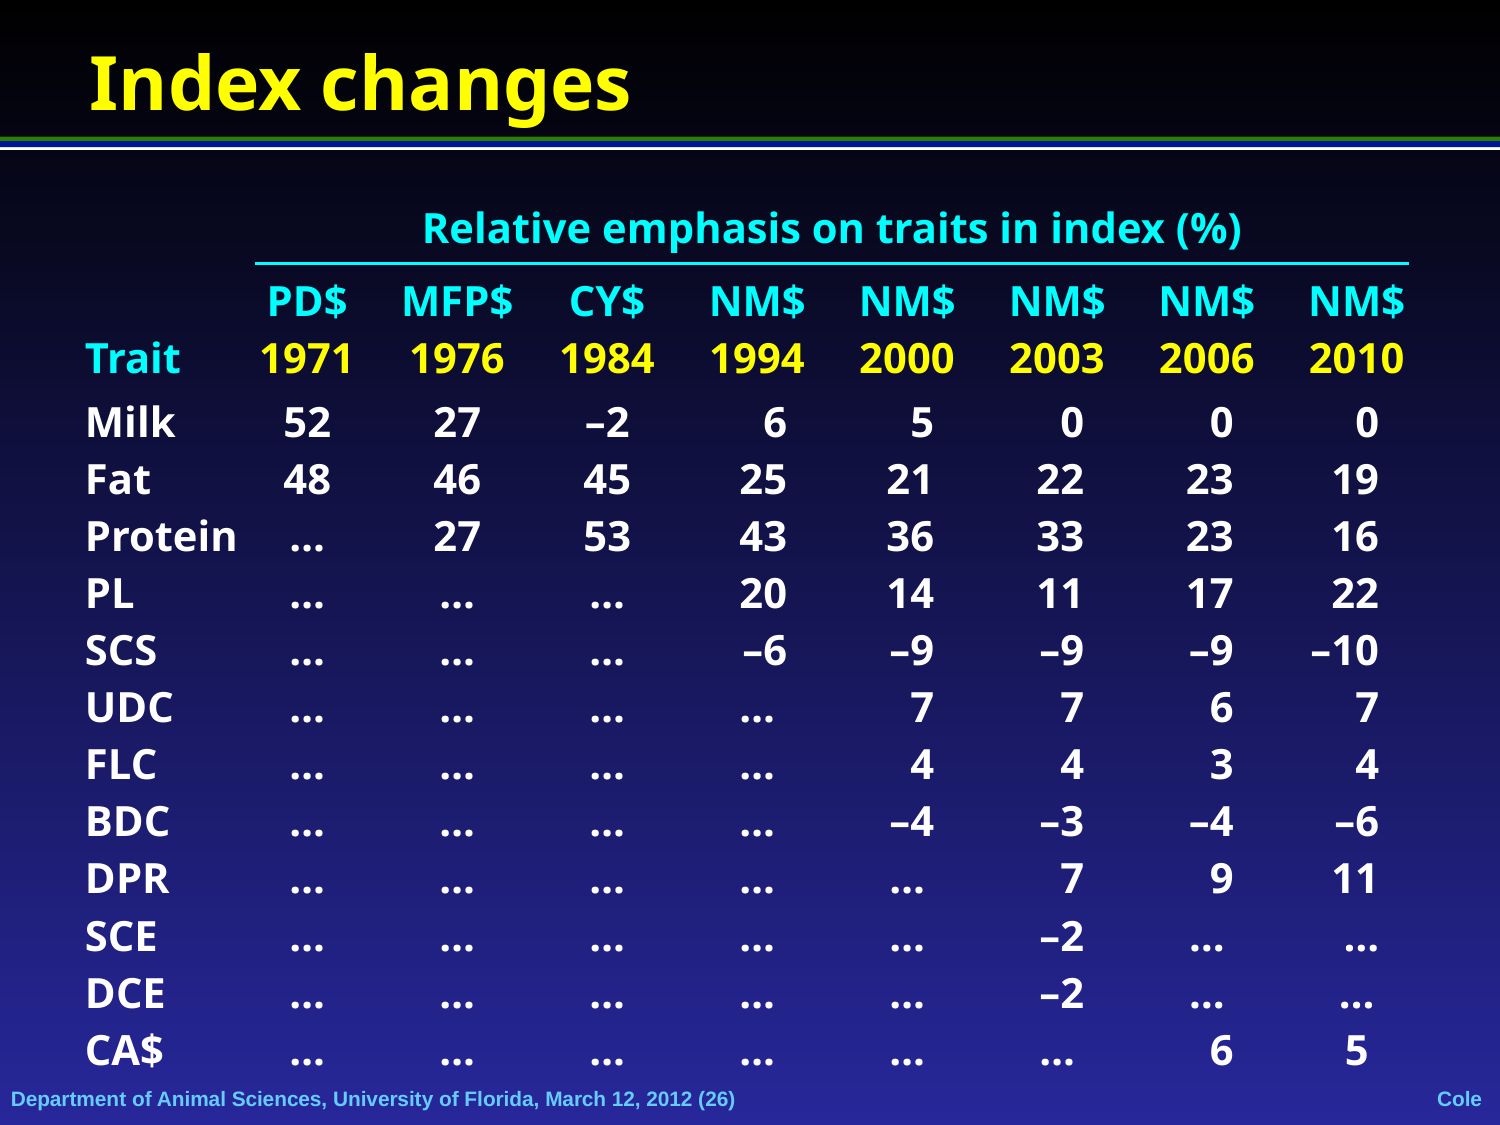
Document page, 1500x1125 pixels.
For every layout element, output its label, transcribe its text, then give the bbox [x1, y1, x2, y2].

table_cell 11 [960, 564, 1155, 621]
table_cell … [660, 735, 855, 792]
table_cell … [660, 906, 855, 963]
title Index changes [74, 29, 1425, 132]
table_cell Fat [85, 450, 255, 507]
table_cell … [1155, 963, 1304, 1020]
table_cell DPR [85, 849, 255, 906]
table_cell 7 [960, 849, 1155, 906]
table_cell 6 [1155, 1020, 1304, 1077]
table_cell 3 [1155, 735, 1304, 792]
table_cell NM$ 2010 [1304, 265, 1409, 393]
table_cell –2 [960, 963, 1155, 1020]
table_cell 53 [555, 507, 660, 564]
table_cell … [360, 735, 555, 792]
table_cell … [660, 792, 855, 849]
table_cell … [555, 849, 660, 906]
table_cell BDC [85, 792, 255, 849]
table_cell 6 [660, 393, 855, 450]
table_cell … [255, 906, 360, 963]
table_header Trait [85, 199, 255, 393]
table_cell –9 [1155, 621, 1304, 678]
table_cell 36 [855, 507, 960, 564]
table_cell 14 [855, 564, 960, 621]
table_cell 21 [855, 450, 960, 507]
table_cell 7 [1304, 678, 1409, 735]
table_cell 0 [960, 393, 1155, 450]
table_cell DCE [85, 963, 255, 1020]
table_cell 5 [855, 393, 960, 450]
table_cell … [1304, 906, 1409, 963]
table_cell … [660, 1020, 855, 1077]
table_cell 48 [255, 450, 360, 507]
table_cell … [555, 906, 660, 963]
table_cell PD$ 1971 [255, 265, 360, 393]
table_cell –6 [660, 621, 855, 678]
table_cell NM$ 2000 [855, 265, 960, 393]
table_cell … [360, 564, 555, 621]
table_cell CA$ [85, 1020, 255, 1077]
table_cell … [255, 678, 360, 735]
table_cell –4 [1155, 792, 1304, 849]
table_cell … [360, 1020, 555, 1077]
table_cell –9 [960, 621, 1155, 678]
table_cell 5 [1304, 1020, 1409, 1077]
table_cell 9 [1155, 849, 1304, 906]
table_cell CY$ 1984 [555, 265, 660, 393]
table_cell … [855, 1020, 960, 1077]
table_cell 11 [1304, 849, 1409, 906]
table_cell … [555, 792, 660, 849]
table_cell –2 [960, 906, 1155, 963]
table_cell … [360, 621, 555, 678]
table_cell … [360, 678, 555, 735]
table_cell … [360, 906, 555, 963]
table_cell 0 [1155, 393, 1304, 450]
table_cell FLC [85, 735, 255, 792]
table_cell Protein [85, 507, 255, 564]
table_cell 19 [1304, 450, 1409, 507]
table_cell … [1304, 963, 1409, 1020]
table_cell 22 [1304, 564, 1409, 621]
table_cell … [255, 849, 360, 906]
table_cell MFP$ 1976 [360, 265, 555, 393]
table_cell –6 [1304, 792, 1409, 849]
table_cell … [360, 792, 555, 849]
table_cell 4 [960, 735, 1155, 792]
table_cell 4 [855, 735, 960, 792]
table_cell … [555, 1020, 660, 1077]
table_cell 7 [960, 678, 1155, 735]
table_cell 7 [855, 678, 960, 735]
table_cell … [1155, 906, 1304, 963]
table_cell … [255, 735, 360, 792]
table_cell … [255, 564, 360, 621]
table_cell NM$ 2006 [1155, 265, 1304, 393]
table_cell … [855, 963, 960, 1020]
table_cell Milk [85, 393, 255, 450]
table_cell … [660, 678, 855, 735]
table_cell 6 [1155, 678, 1304, 735]
table_cell … [555, 678, 660, 735]
table_cell 43 [660, 507, 855, 564]
table_cell –4 [855, 792, 960, 849]
table_cell 22 [960, 450, 1155, 507]
table_cell –10 [1304, 621, 1409, 678]
table_cell … [360, 849, 555, 906]
table_cell 20 [660, 564, 855, 621]
table_cell NM$ 2003 [960, 265, 1155, 393]
table_cell SCE [85, 906, 255, 963]
table_cell UDC [85, 678, 255, 735]
table_cell … [555, 564, 660, 621]
table_cell –2 [555, 393, 660, 450]
table_cell … [255, 507, 360, 564]
table_cell 46 [360, 450, 555, 507]
table_cell … [255, 963, 360, 1020]
table_cell 27 [360, 393, 555, 450]
table_cell … [555, 621, 660, 678]
table_cell … [255, 792, 360, 849]
table_cell 23 [1155, 507, 1304, 564]
table_cell PL [85, 564, 255, 621]
table_cell … [555, 963, 660, 1020]
table_cell 17 [1155, 564, 1304, 621]
table_cell 25 [660, 450, 855, 507]
table_cell … [960, 1020, 1155, 1077]
table_cell … [855, 906, 960, 963]
table_cell 45 [555, 450, 660, 507]
table_cell 4 [1304, 735, 1409, 792]
table_header Relative emphasis on traits in index (%) [255, 199, 1409, 262]
table_cell 16 [1304, 507, 1409, 564]
table_cell … [855, 849, 960, 906]
table_cell 23 [1155, 450, 1304, 507]
table_cell 33 [960, 507, 1155, 564]
table_cell SCS [85, 621, 255, 678]
table_cell –9 [855, 621, 960, 678]
table_cell … [255, 621, 360, 678]
table_cell NM$ 1994 [660, 265, 855, 393]
table_cell … [360, 963, 555, 1020]
table_cell 27 [360, 507, 555, 564]
table_cell … [660, 849, 855, 906]
table_cell … [555, 735, 660, 792]
table_cell … [660, 963, 855, 1020]
table_cell 0 [1304, 393, 1409, 450]
table_cell 52 [255, 393, 360, 450]
table_cell … [255, 1020, 360, 1077]
table_cell –3 [960, 792, 1155, 849]
